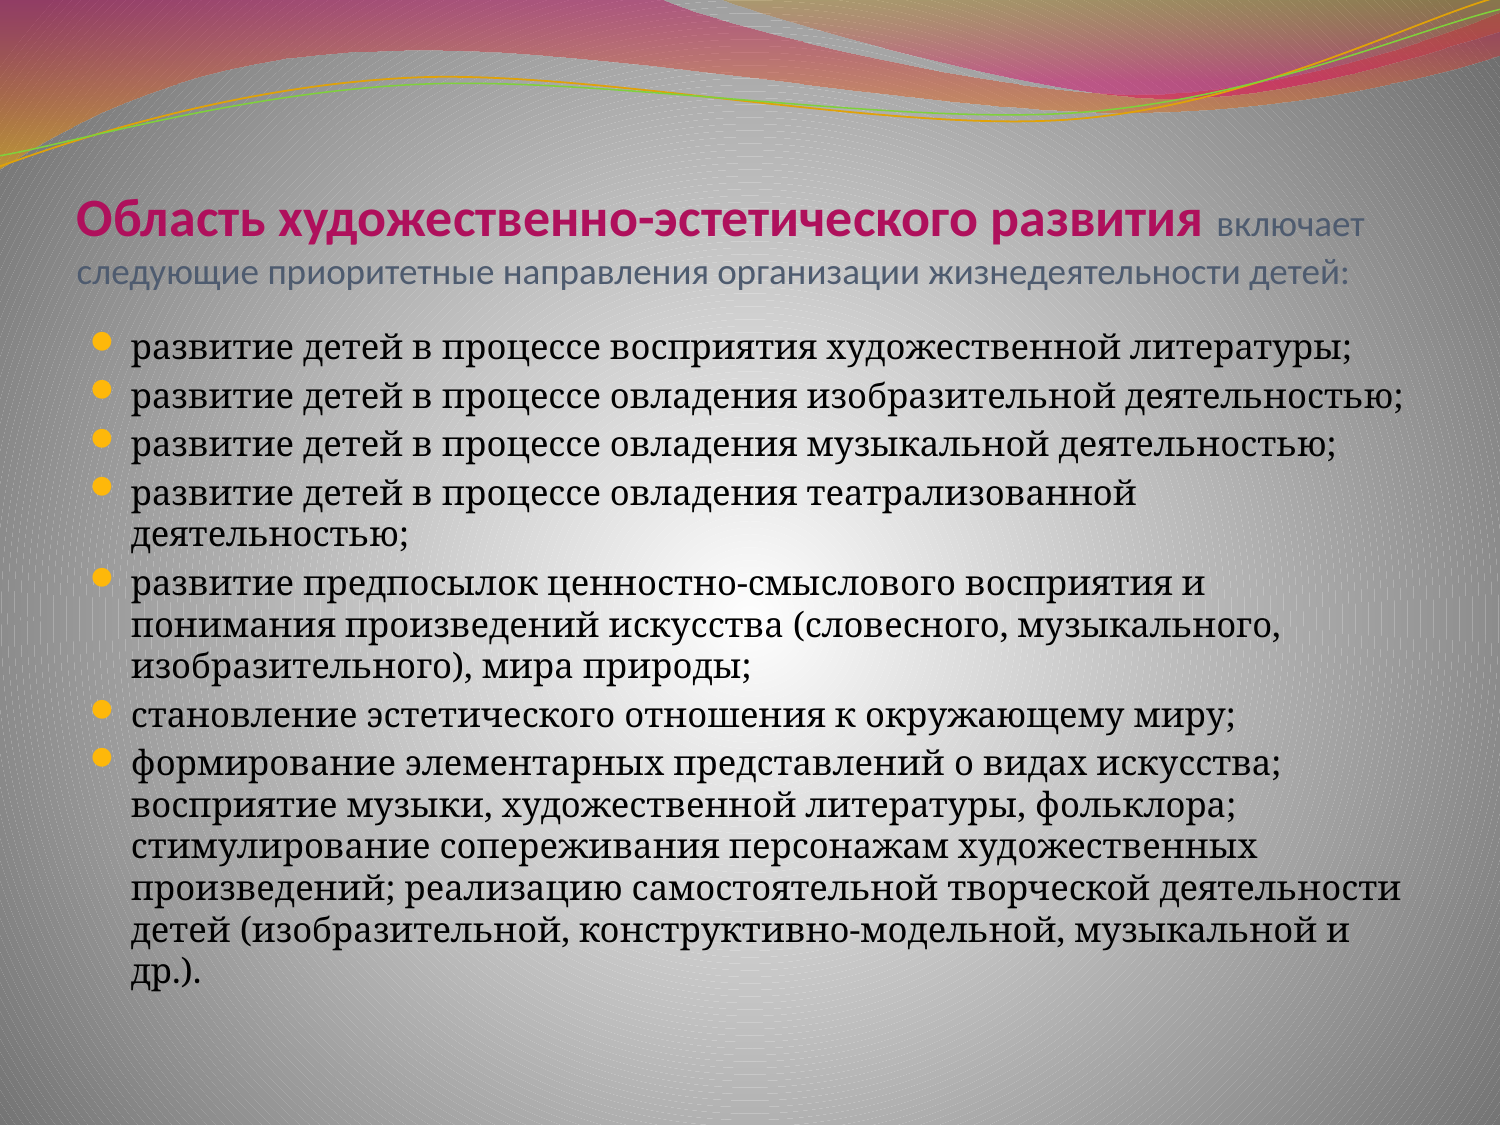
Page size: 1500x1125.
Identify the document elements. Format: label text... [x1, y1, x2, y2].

title Область художественно-эстетического развития включает следующие приоритетные направления организации жизнедеятельности детей: [76, 149, 1427, 337]
list развитие детей в процессе восприятия художественной литературы; развитие детей в процессе овладения изобразительной деятельностью; развитие детей в процессе овладения музыкальной деятельностью; развитие детей в процессе овладения театрализованной деятельностью; развитие предпосылок ценностно-смыслового восприятия и понимания произведений искусства (словесного, музыкального, изобразительного), мира природы; становление эстетического отношения к окружающему миру; формирование элементарных представлений о видах искусства; восприятие музыки, художественной литературы, фольклора; стимулирование сопереживания персонажам художественных произведений; реализацию самостоятельной творческой деятельности детей (изобразительной, конструктивно-модельной, музыкальной и др.). [75, 317, 1425, 1038]
